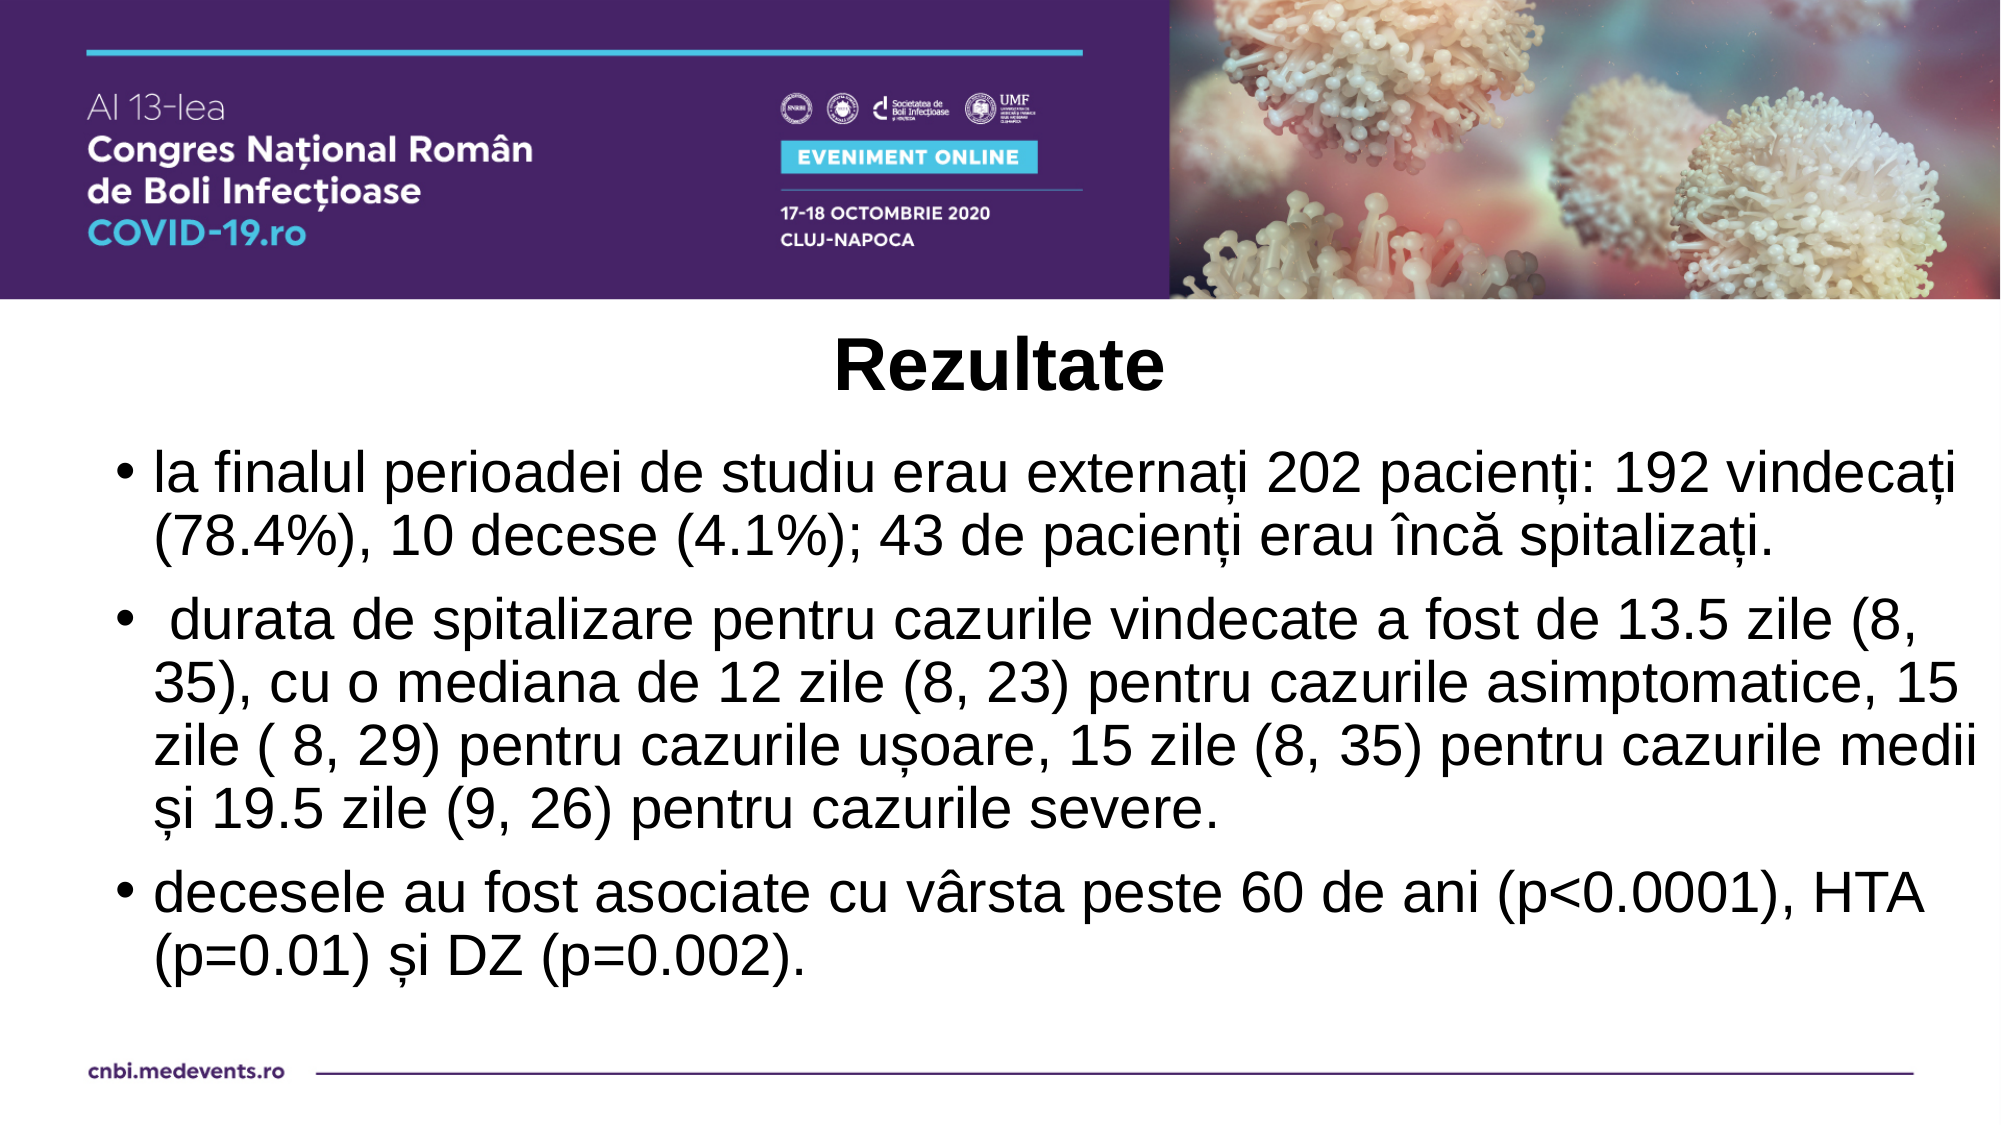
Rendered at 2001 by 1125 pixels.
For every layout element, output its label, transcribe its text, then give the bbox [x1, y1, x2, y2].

picture [0, 0, 2001, 1125]
list la finalul perioadei de studiu erau externați 202 pacienți: 192 vindecați (78.4%), 10 decese (4.1%); 43 de pacienți erau încă spitalizați. durata de spitalizare pentru cazurile vindecate a fost de 13.5 zile (8, 35), cu o mediana de 12 zile (8, 23) pentru cazurile asimptomatice, 15 zile ( 8, 29) pentru cazurile ușoare, 15 zile (8, 35) pentru cazurile medii și 19.5 zile (9, 26) pentru cazurile severe. decesele au fost asociate cu vârsta peste 60 de ani (p˂0.0001), HTA (p=0.01) și DZ (p=0.002). [100, 435, 2000, 1014]
title Rezultate [137, 277, 1863, 435]
